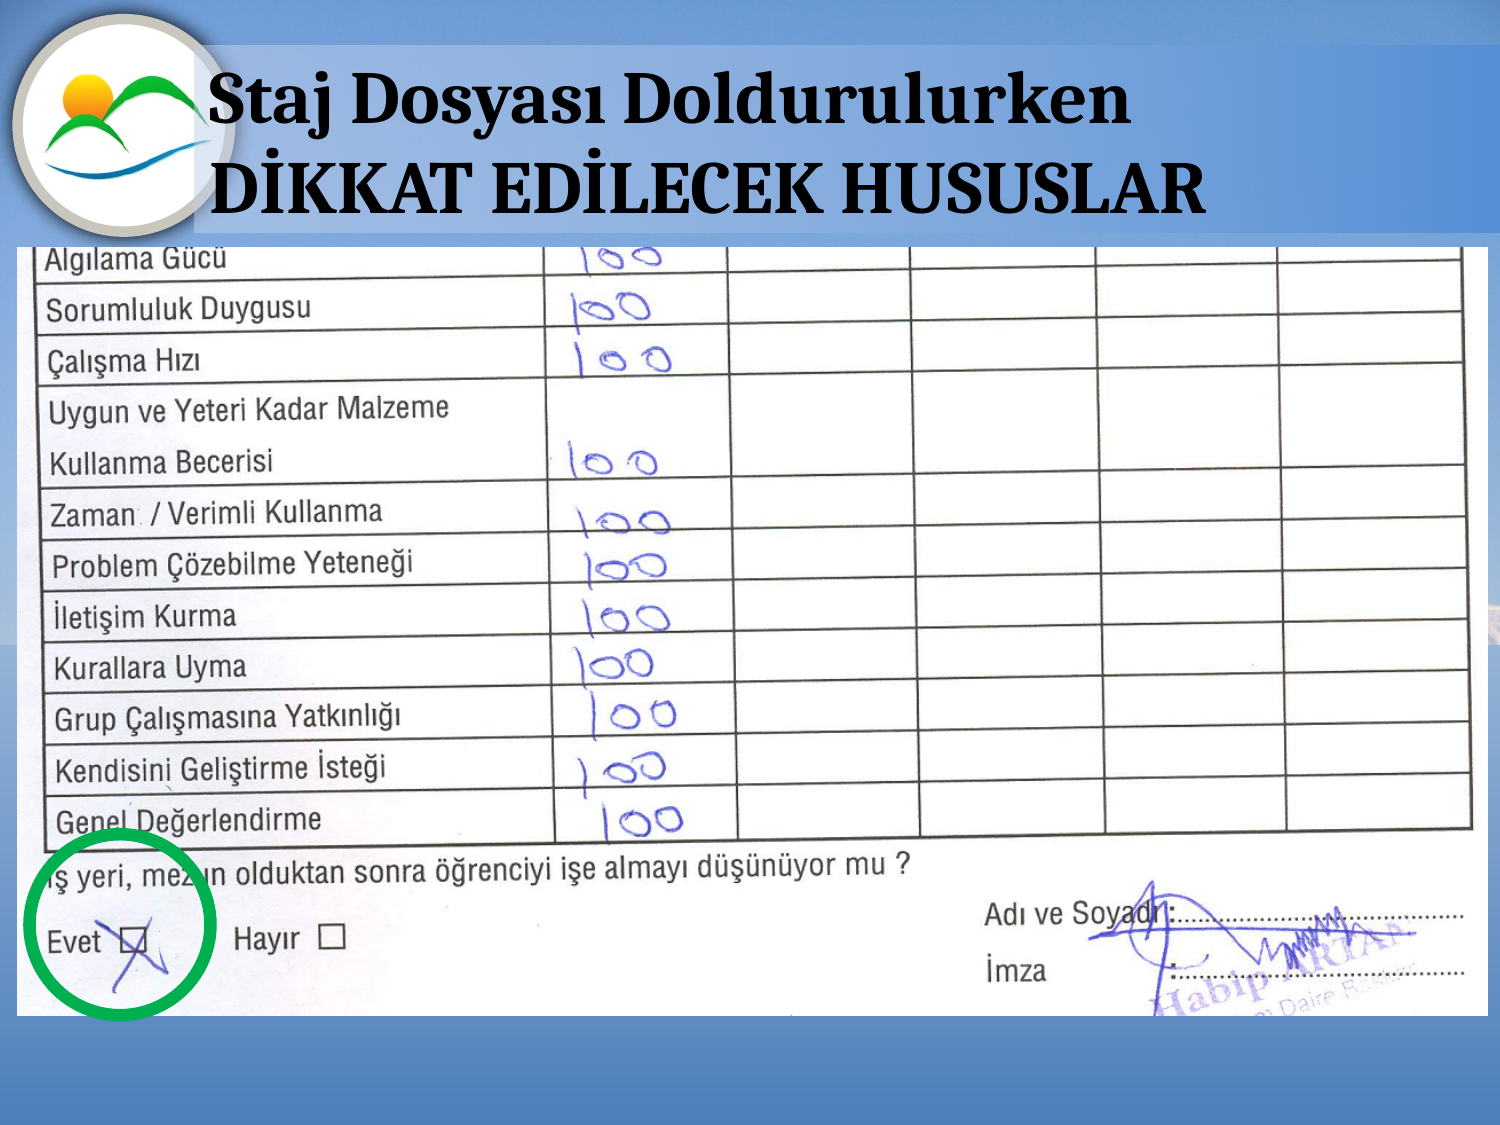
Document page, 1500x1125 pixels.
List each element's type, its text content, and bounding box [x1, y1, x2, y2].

title Staj Dosyası Doldurulurken DİKKAT EDİLECEK HUSUSLAR [194, 45, 1500, 233]
picture [23, 25, 194, 226]
picture [0, 0, 1500, 1016]
